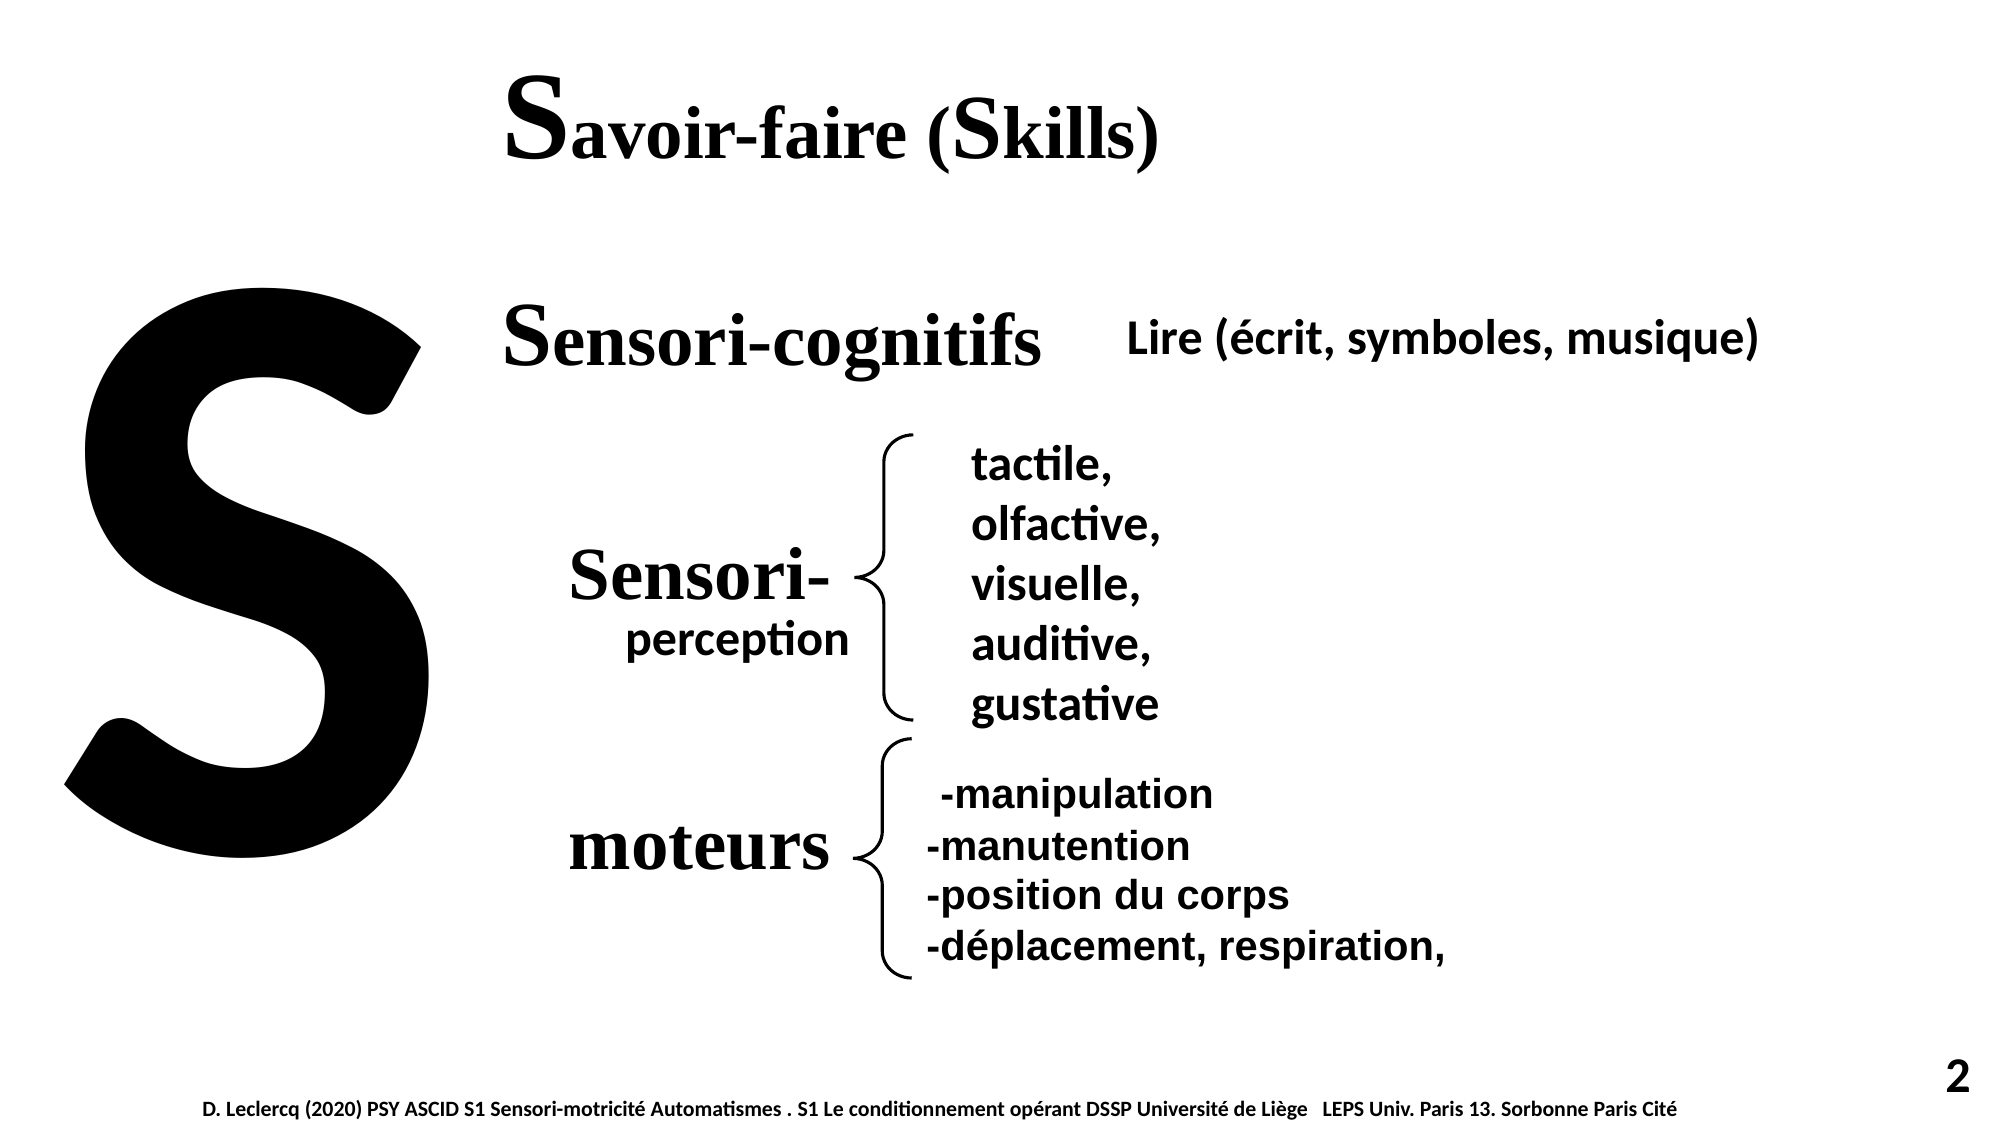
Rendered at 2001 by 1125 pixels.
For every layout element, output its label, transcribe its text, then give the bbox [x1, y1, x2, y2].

text_box Savoir-faire (Skills) Sensori-cognitifs [486, 26, 1177, 391]
text_box tactile, olfactive, visuelle, auditive, gustative [956, 422, 1189, 738]
slide_number 2 [1862, 1042, 1986, 1103]
text_box [854, 434, 914, 721]
text_box [852, 738, 912, 979]
text_box Lire (écrit, symboles, musique) [1112, 297, 1776, 372]
text_box perception [610, 598, 866, 674]
text_box S [33, 0, 471, 1033]
footer D. Leclercq (2020) PSY ASCID S1 Sensori-motricité Automatismes . S1 Le conditionnement opérant DSSP Université de Liège LEPS Univ. Paris 13. Sorbonne Paris Cité [9, 1077, 1873, 1125]
text_box -manipulation -manutention -position du corps -déplacement, respiration, [912, 750, 1592, 976]
text_box Sensori- moteurs [554, 517, 866, 892]
